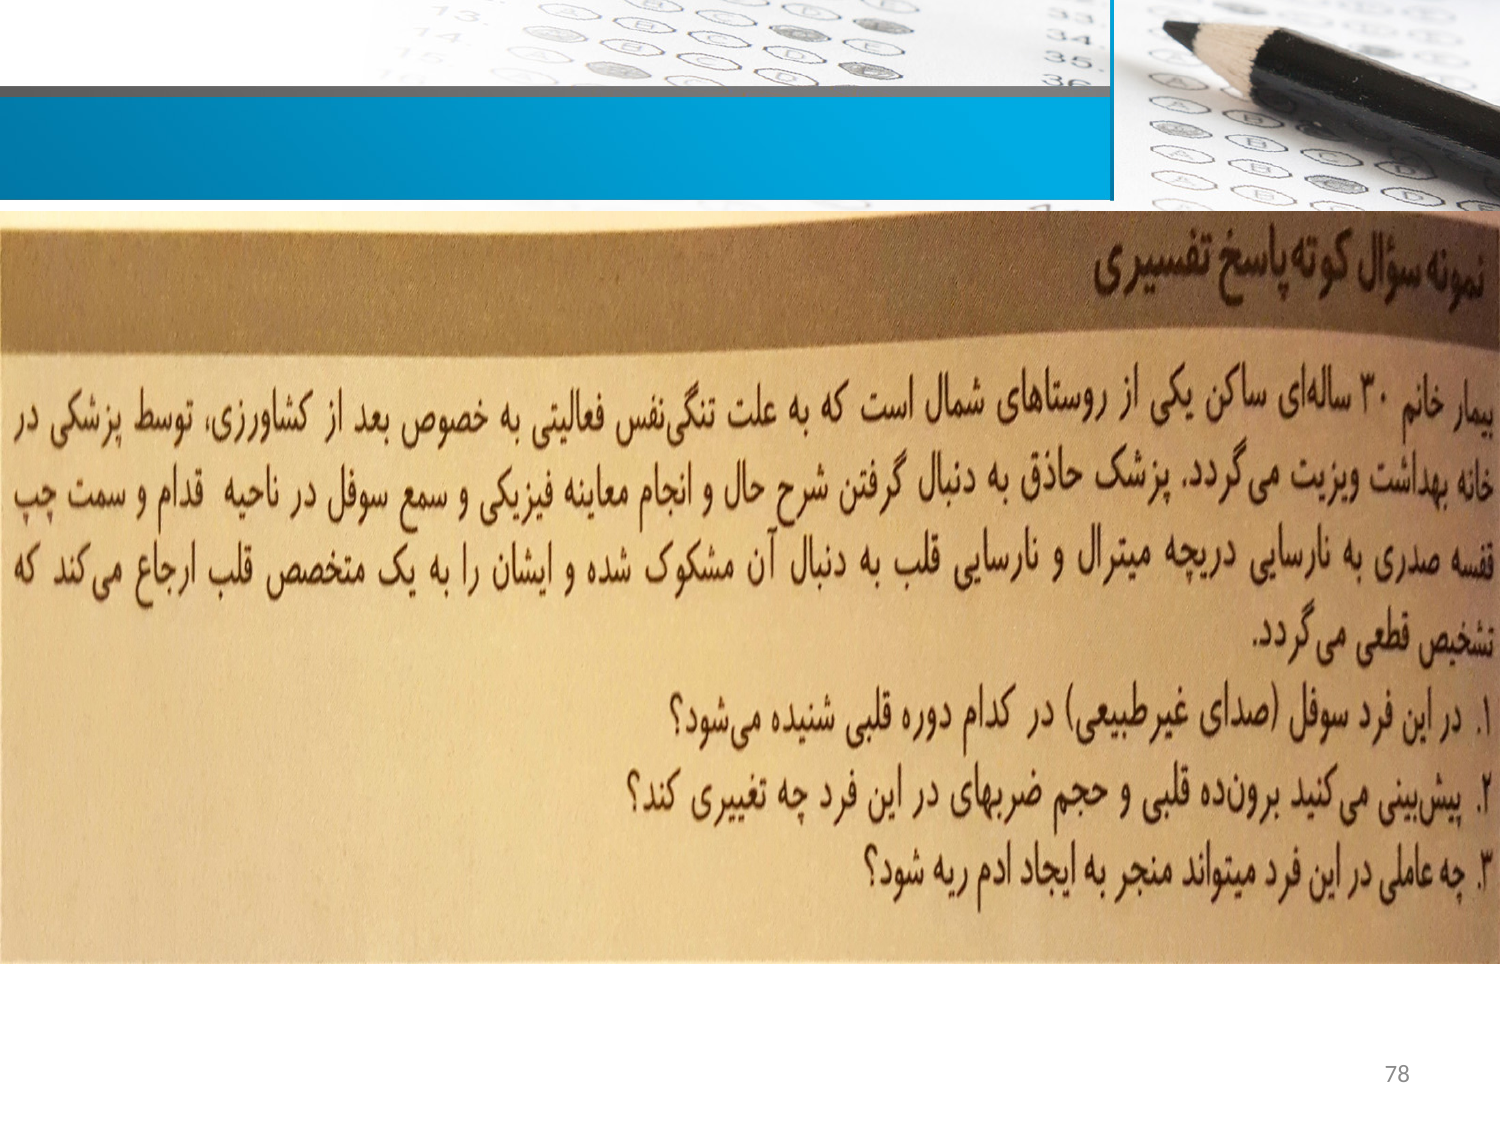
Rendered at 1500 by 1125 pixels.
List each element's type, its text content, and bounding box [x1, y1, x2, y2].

picture [0, 0, 1110, 96]
picture [0, 0, 1500, 1125]
slide_number 78 [1074, 1042, 1425, 1103]
